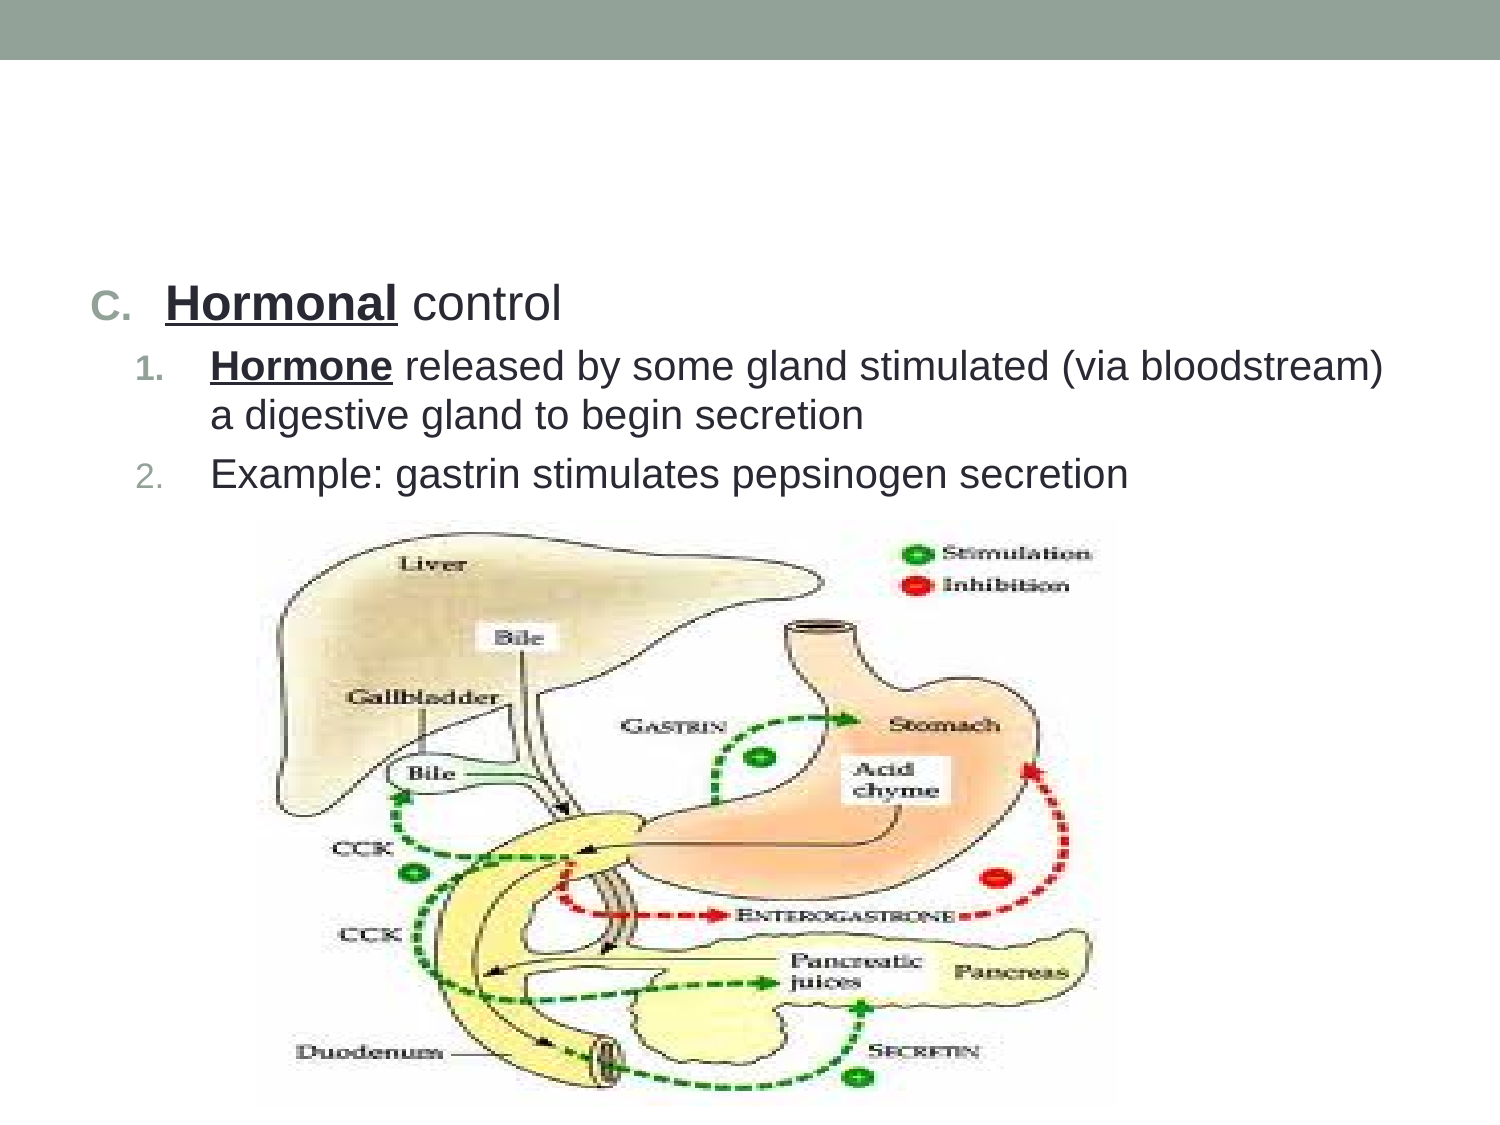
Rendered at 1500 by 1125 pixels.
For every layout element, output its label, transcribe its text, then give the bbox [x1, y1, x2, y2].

list Hormonal control Hormone released by some gland stimulated (via bloodstream) a digestive gland to begin secretion Example: gastrin stimulates pepsinogen secretion [75, 262, 1425, 1063]
picture [256, 520, 1119, 1106]
